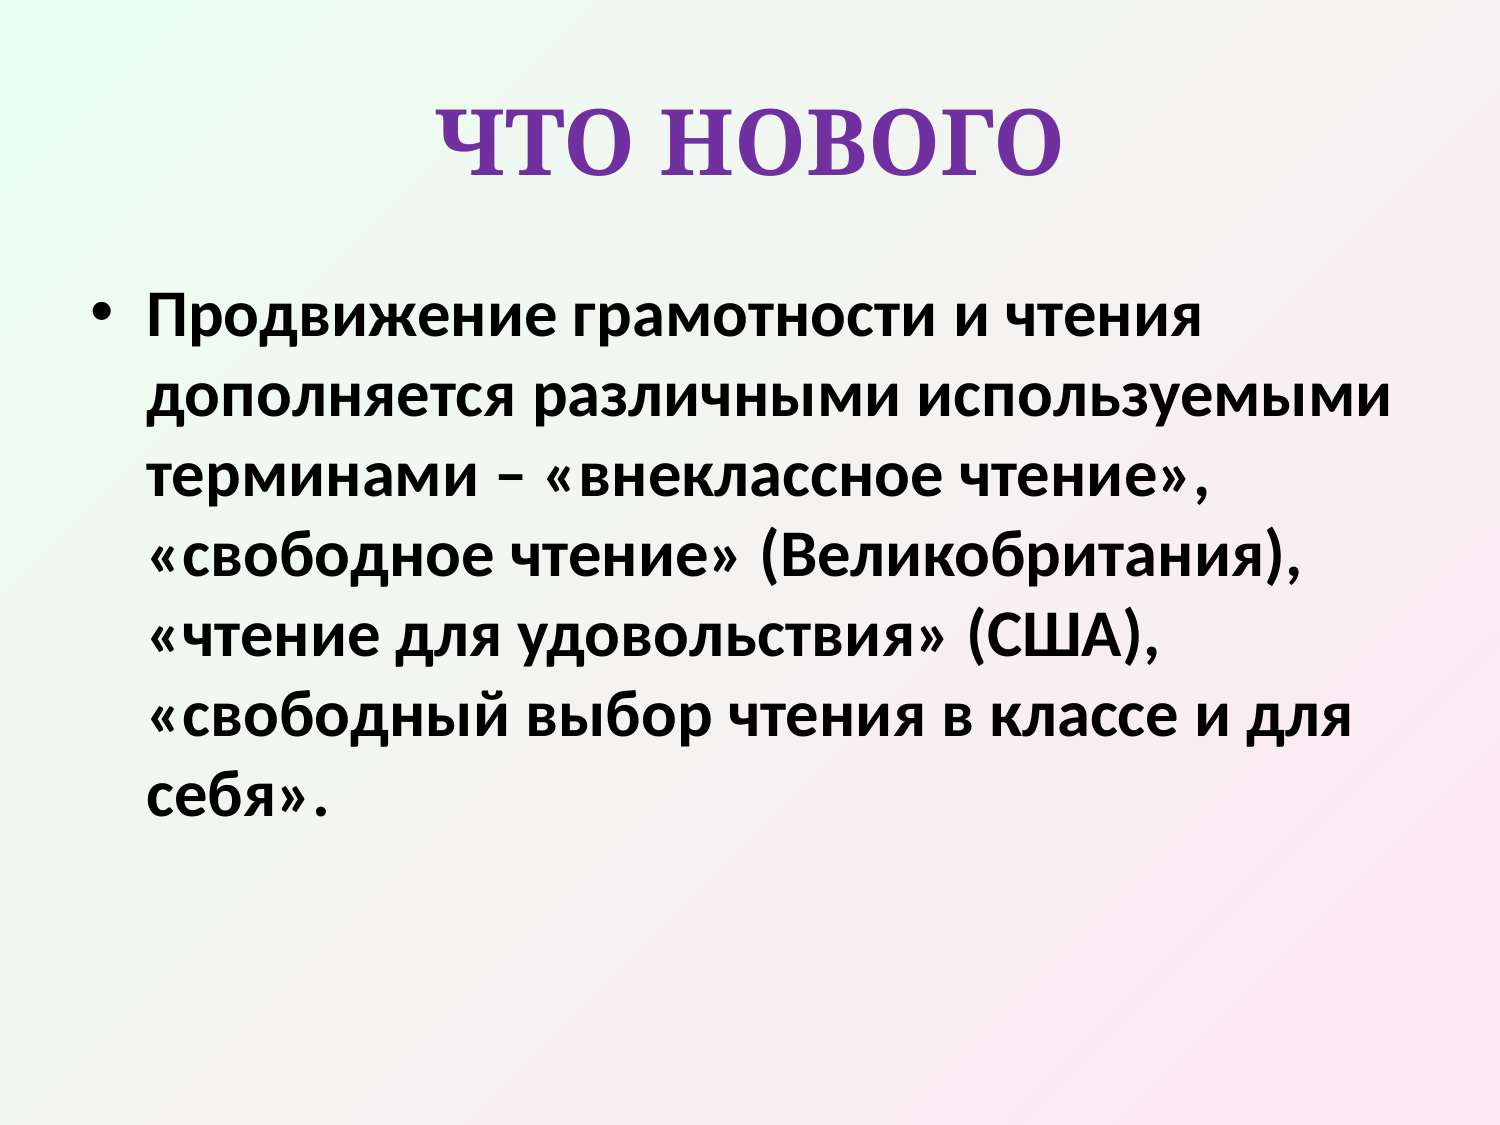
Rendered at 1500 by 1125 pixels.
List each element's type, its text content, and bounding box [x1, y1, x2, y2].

title ЧТО НОВОГО [75, 45, 1425, 233]
list Продвижение грамотности и чтения дополняется различными используемыми терминами – «внеклассное чтение», «свободное чтение» (Великобритания), «чтение для удовольствия» (США), «свободный выбор чтения в классе и для себя». [75, 262, 1425, 1005]
